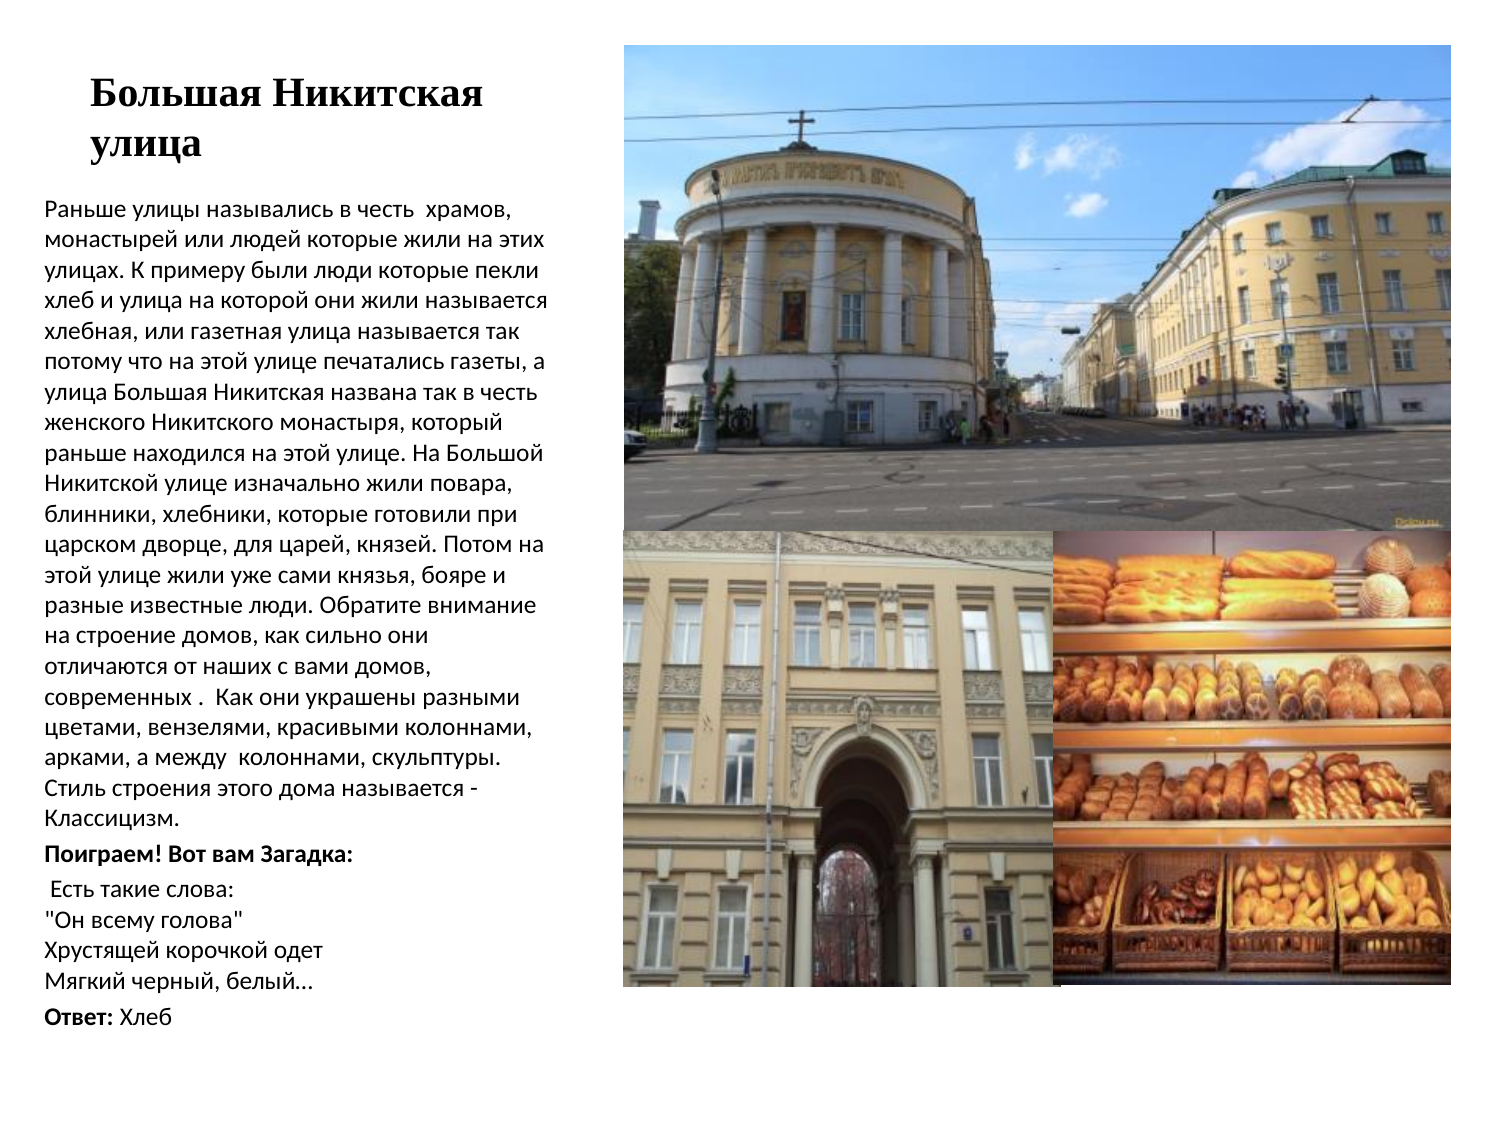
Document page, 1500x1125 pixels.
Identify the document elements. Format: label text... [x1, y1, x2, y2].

picture [623, 44, 1451, 987]
title Большая Никитская улица [75, 44, 538, 173]
list Раньше улицы назывались в честь храмов, монастырей или людей которые жили на этих улицах. К примеру были люди которые пекли хлеб и улица на которой они жили называется хлебная, или газетная улица называется так потому что на этой улице печатались газеты, а улица Большая Никитская названа так в честь женского Никитского монастыря, который раньше находился на этой улице. На Большой Никитской улице изначально жили повара, блинники, хлебники, которые готовили при царском дворце, для царей, князей. Потом на этой улице жили уже сами князья, бояре и разные известные люди. Обратите внимание на строение домов, как сильно они отличаются от наших с вами домов, современных . Как они украшены разными цветами, вензелями, красивыми колоннами, арками, а между колоннами, скульптуры. Стиль строения этого дома называется -Классицизм. Поиграем! Вот вам Загадка: Есть такие слова: "Он всему голова" Хрустящей корочкой одет Мягкий черный, белый… Ответ: Хлеб [29, 184, 569, 1072]
